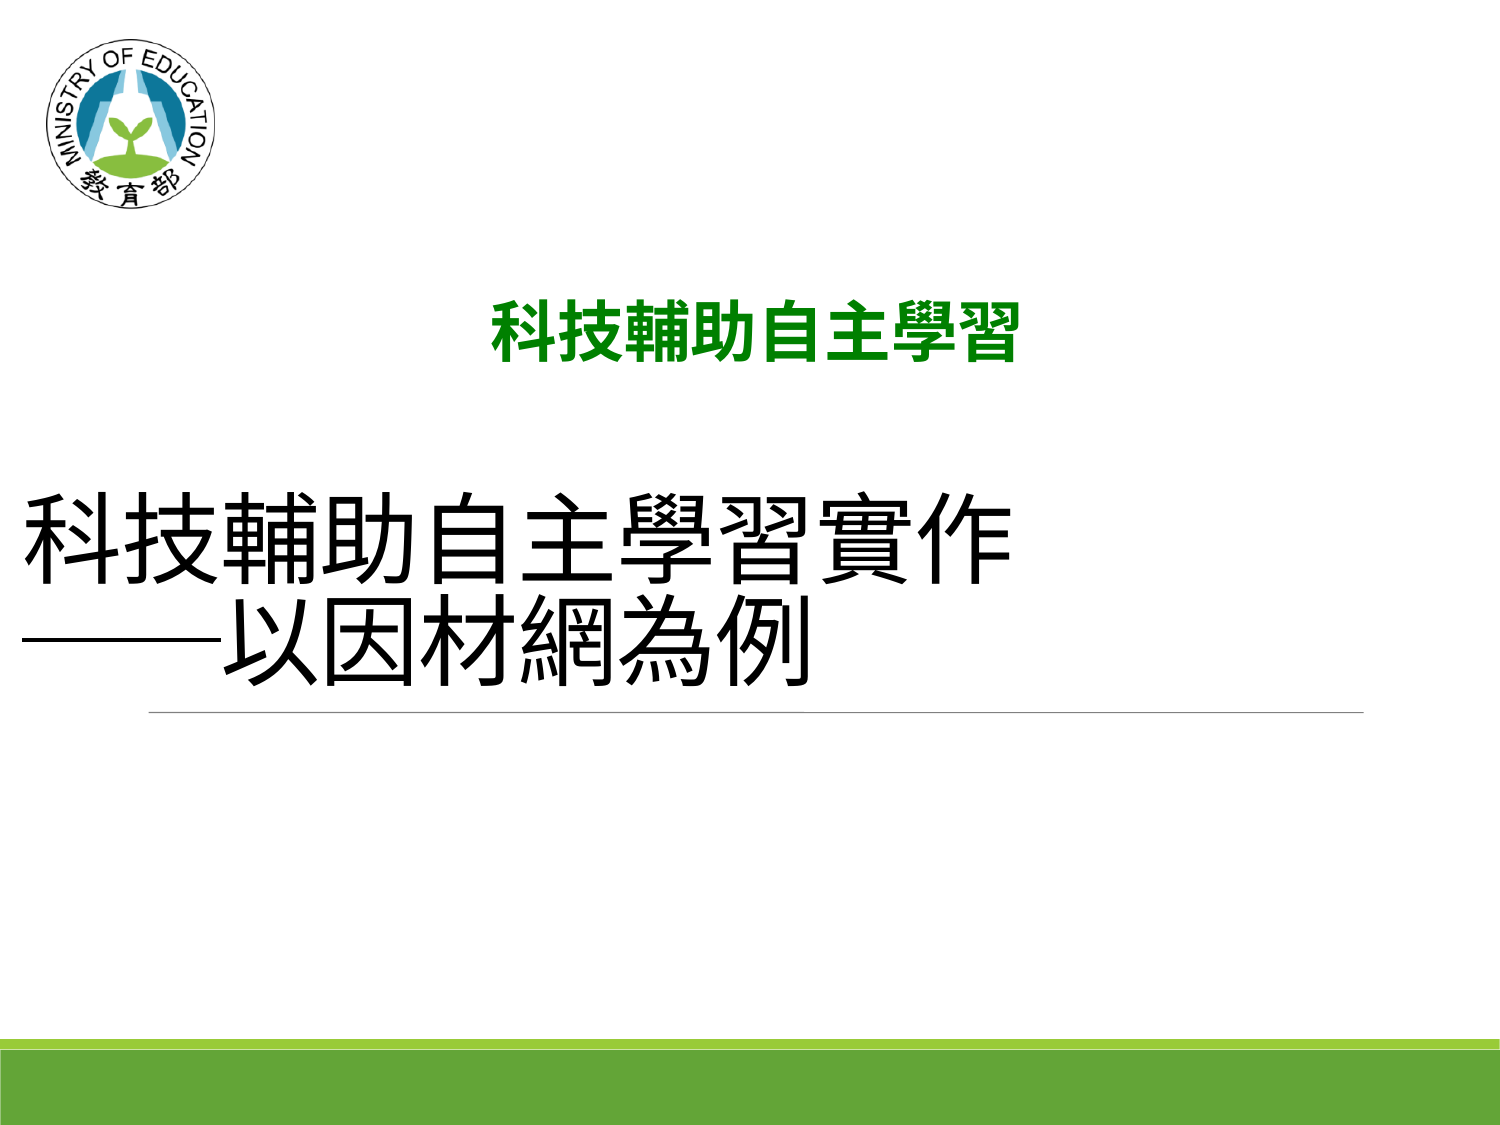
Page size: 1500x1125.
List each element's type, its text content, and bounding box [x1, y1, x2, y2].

text_box 科技輔助自主學習 [68, 245, 1447, 378]
list [138, 706, 1377, 785]
title 科技輔助自主學習實作 ──以因材網為例 [7, 449, 1500, 706]
picture [46, 39, 215, 210]
